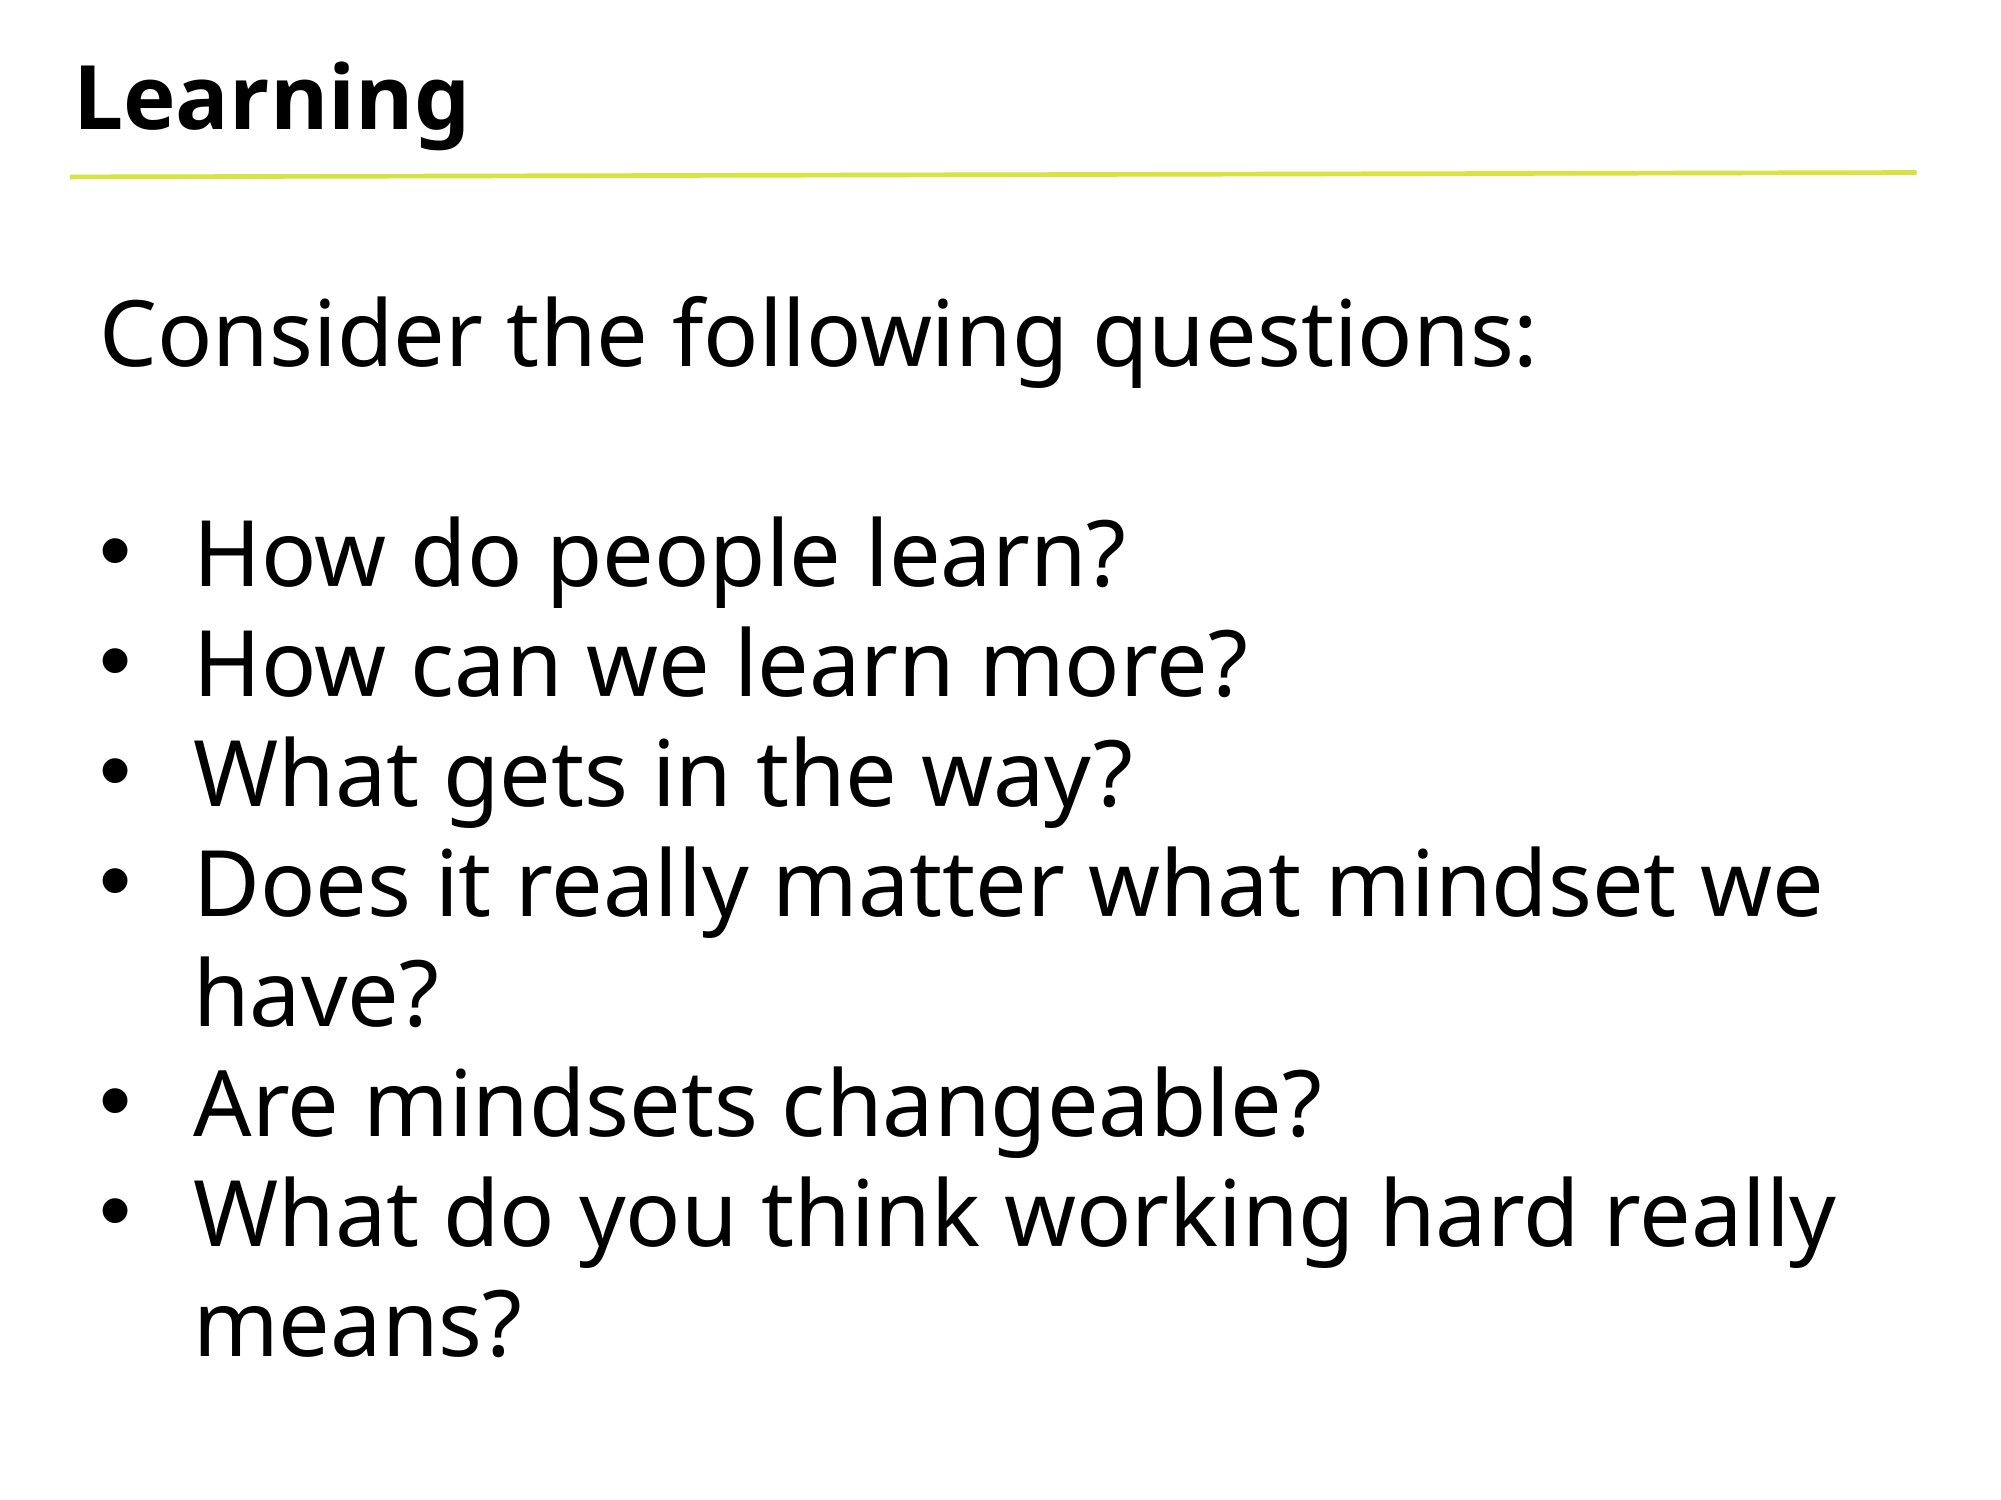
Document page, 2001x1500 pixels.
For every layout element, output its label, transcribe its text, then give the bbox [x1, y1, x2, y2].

text_box Consider the following questions: How do people learn? How can we learn more? What gets in the way? Does it really matter what mindset we have? Are mindsets changeable? What do you think working hard really means? [79, 265, 1917, 1385]
text_box Learning [58, 33, 1917, 167]
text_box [70, 172, 1917, 177]
